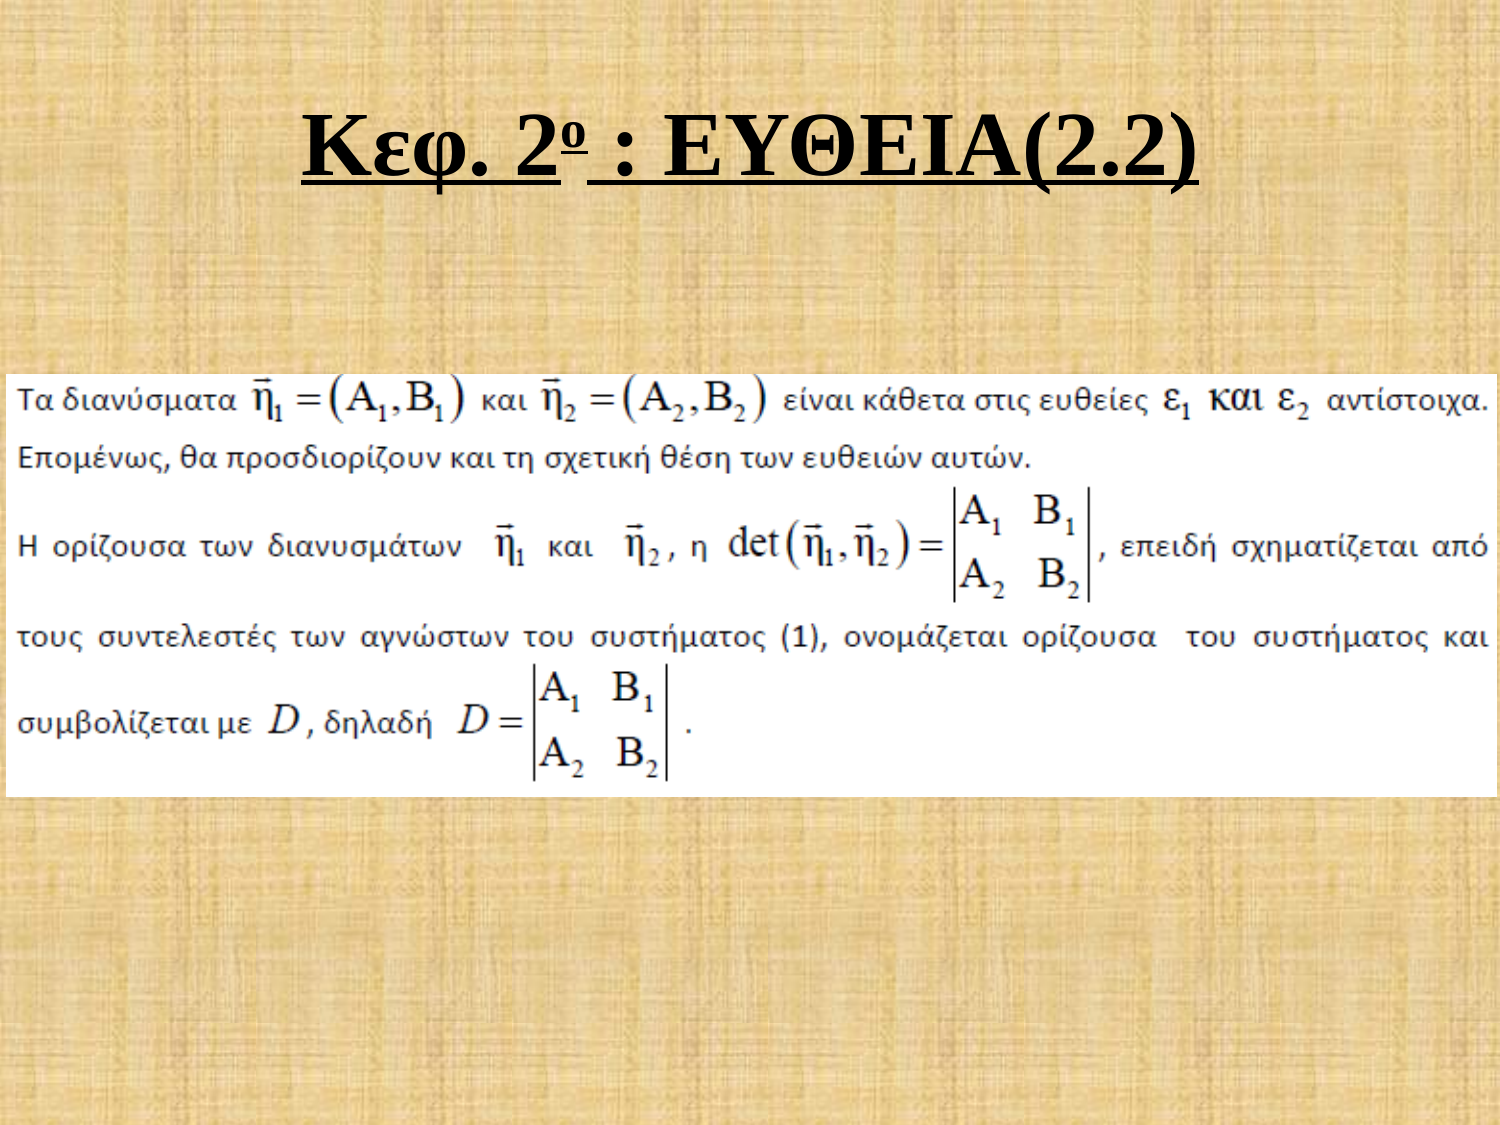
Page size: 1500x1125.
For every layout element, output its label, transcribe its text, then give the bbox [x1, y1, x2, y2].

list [6, 374, 1497, 798]
picture [0, 0, 1500, 1125]
title Κεφ. 2ο : ΕΥΘΕΙΑ(2.2) [74, 44, 1426, 233]
